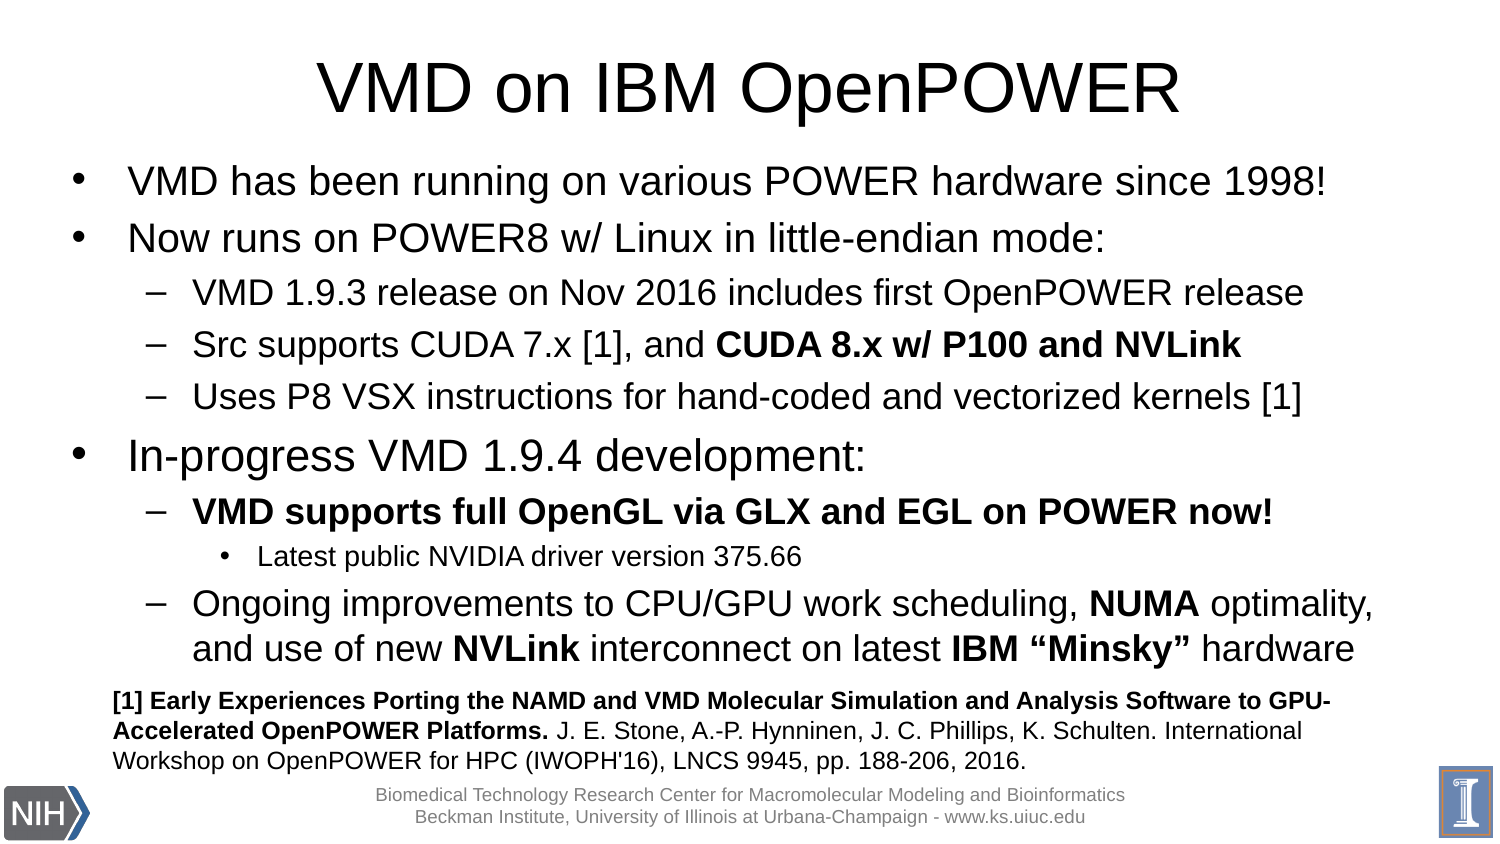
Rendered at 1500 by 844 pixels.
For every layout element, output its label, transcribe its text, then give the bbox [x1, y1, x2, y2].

list VMD has been running on various POWER hardware since 1998! Now runs on POWER8 w/ Linux in little-endian mode: VMD 1.9.3 release on Nov 2016 includes first OpenPOWER release Src supports CUDA 7.x [1], and CUDA 8.x w/ P100 and NVLink Uses P8 VSX instructions for hand-coded and vectorized kernels [1] In-progress VMD 1.9.4 development: VMD supports full OpenGL via GLX and EGL on POWER now! Latest public NVIDIA driver version 375.66 Ongoing improvements to CPU/GPU work scheduling, NUMA optimality, and use of new NVLink interconnect on latest IBM “Minsky” hardware [56, 146, 1444, 678]
picture [3, 786, 90, 841]
title VMD on IBM OpenPOWER [75, 33, 1425, 135]
text_box [1] Early Experiences Porting the NAMD and VMD Molecular Simulation and Analysis Software to GPU-Accelerated OpenPOWER Platforms. J. E. Stone, A.-P. Hynninen, J. C. Phillips, K. Schulten. International Workshop on OpenPOWER for HPC (IWOPH'16), LNCS 9945, pp. 188-206, 2016. [97, 677, 1423, 782]
